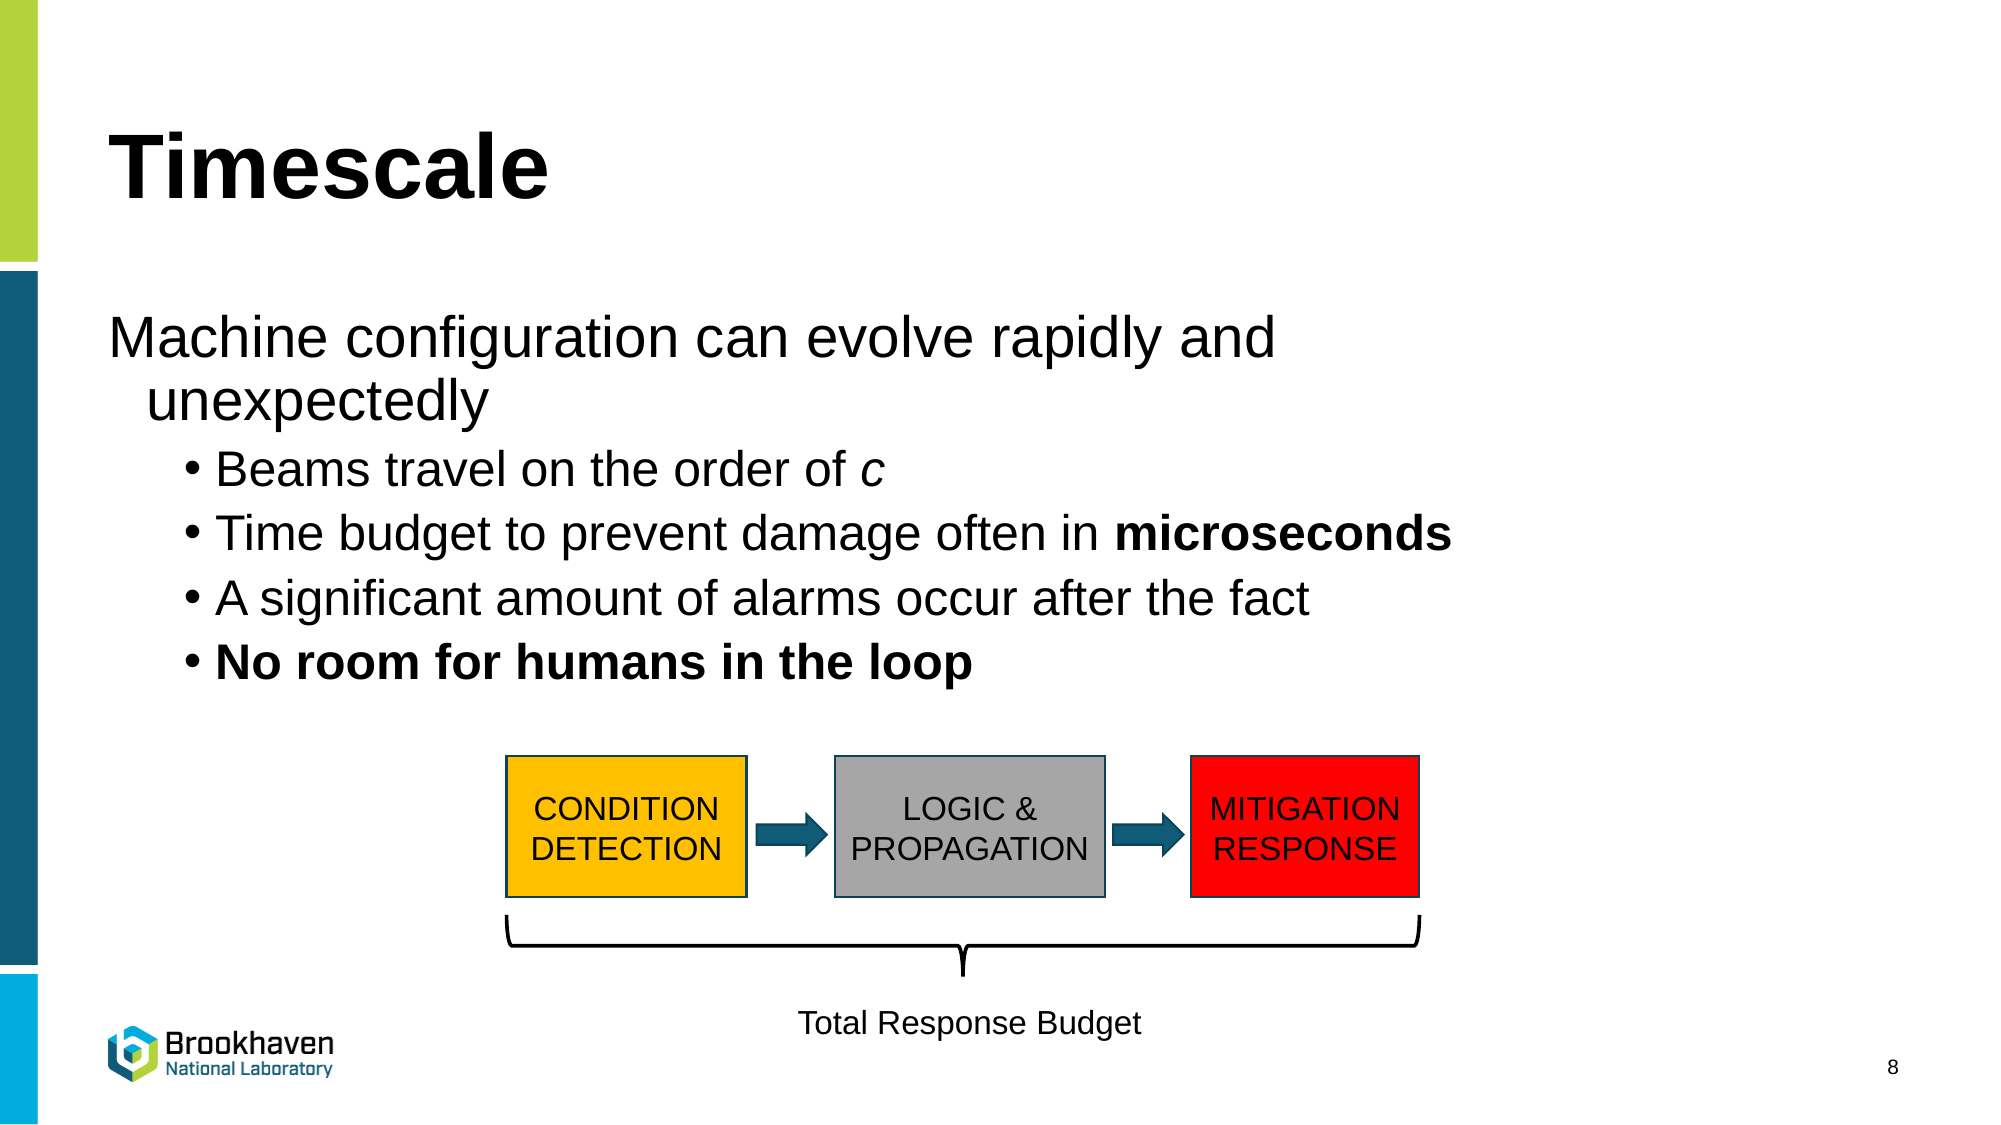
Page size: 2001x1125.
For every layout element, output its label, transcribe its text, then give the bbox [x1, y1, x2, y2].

text_box LOGIC & PROPAGATION [834, 755, 1106, 898]
text_box MITIGATION RESPONSE [1190, 755, 1420, 898]
slide_number 8 [1835, 1036, 1907, 1097]
text_box [506, 914, 1420, 977]
list Machine configuration can evolve rapidly and unexpectedly Beams travel on the order of c Time budget to prevent damage often in microseconds A significant amount of alarms occur after the fact No room for humans in the loop [93, 299, 1514, 719]
text_box Total Response Budget [782, 994, 1158, 1049]
text_box [1112, 811, 1185, 858]
text_box CONDITION DETECTION [505, 755, 748, 898]
picture [0, 0, 2001, 1125]
title Timescale [93, 59, 1907, 278]
text_box [755, 811, 829, 858]
